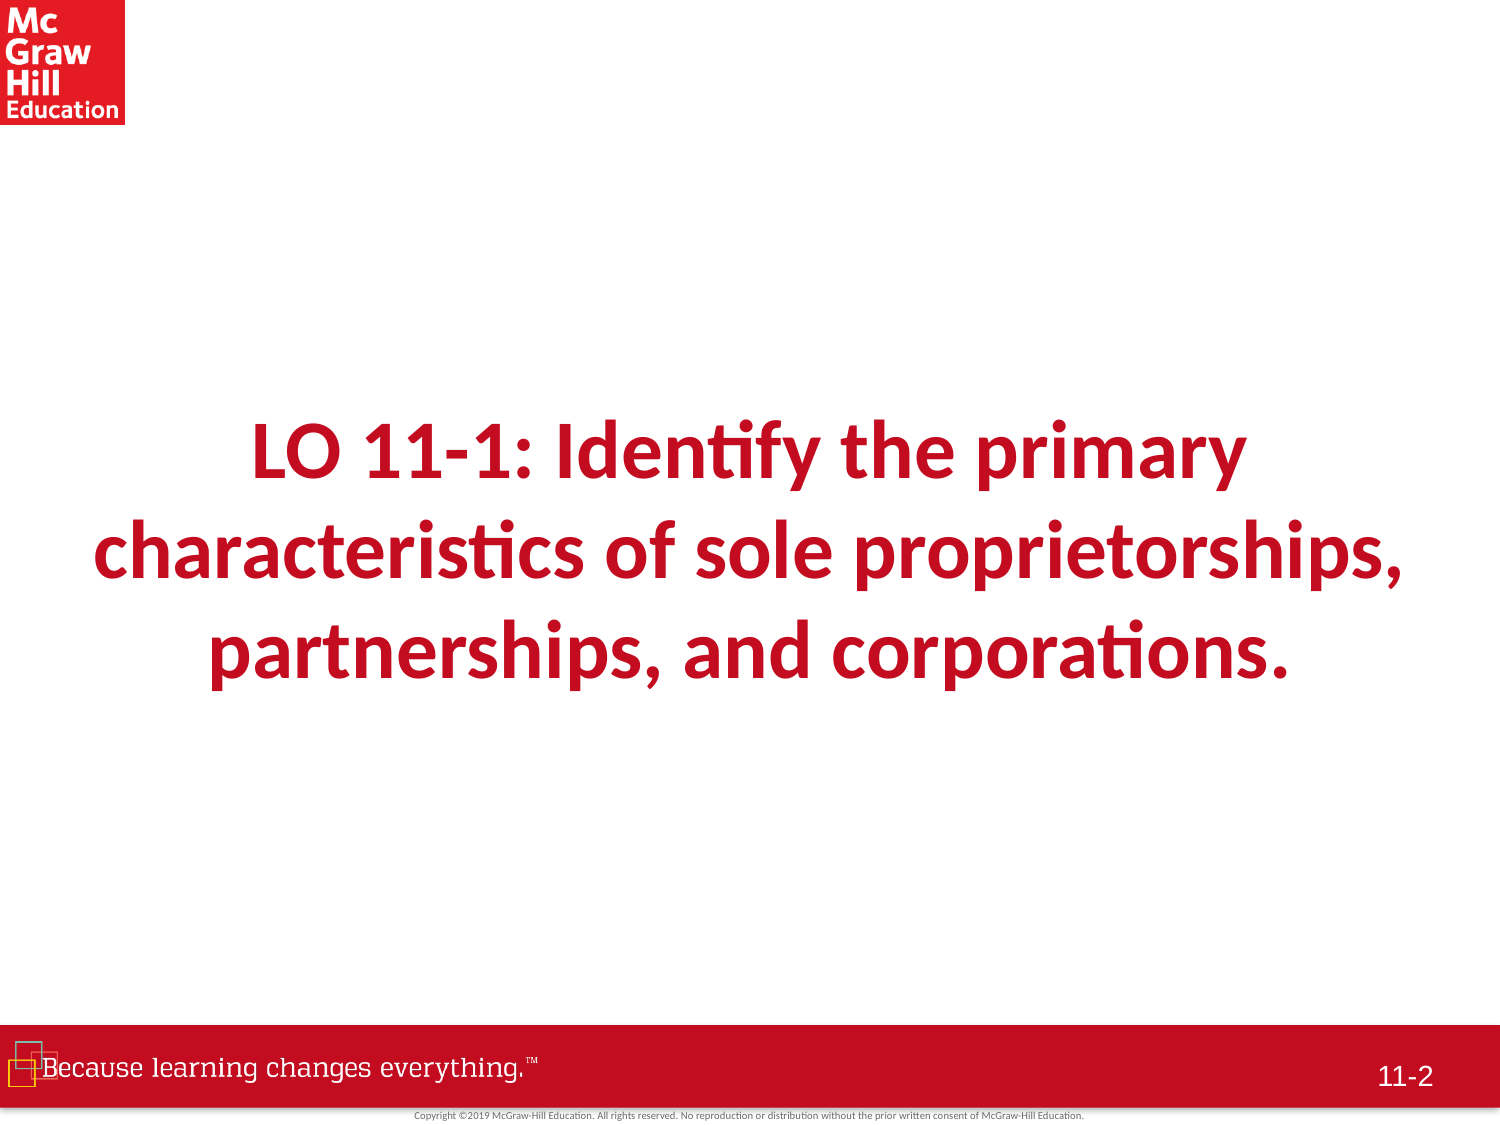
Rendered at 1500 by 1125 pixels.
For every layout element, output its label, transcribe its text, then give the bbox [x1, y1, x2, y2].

picture [0, 0, 125, 125]
title LO 11-1: Identify the primary characteristics of sole proprietorships, partnerships, and corporations. [37, 387, 1463, 675]
slide_number 11-1 [1362, 1050, 1500, 1113]
picture [8, 1041, 538, 1087]
